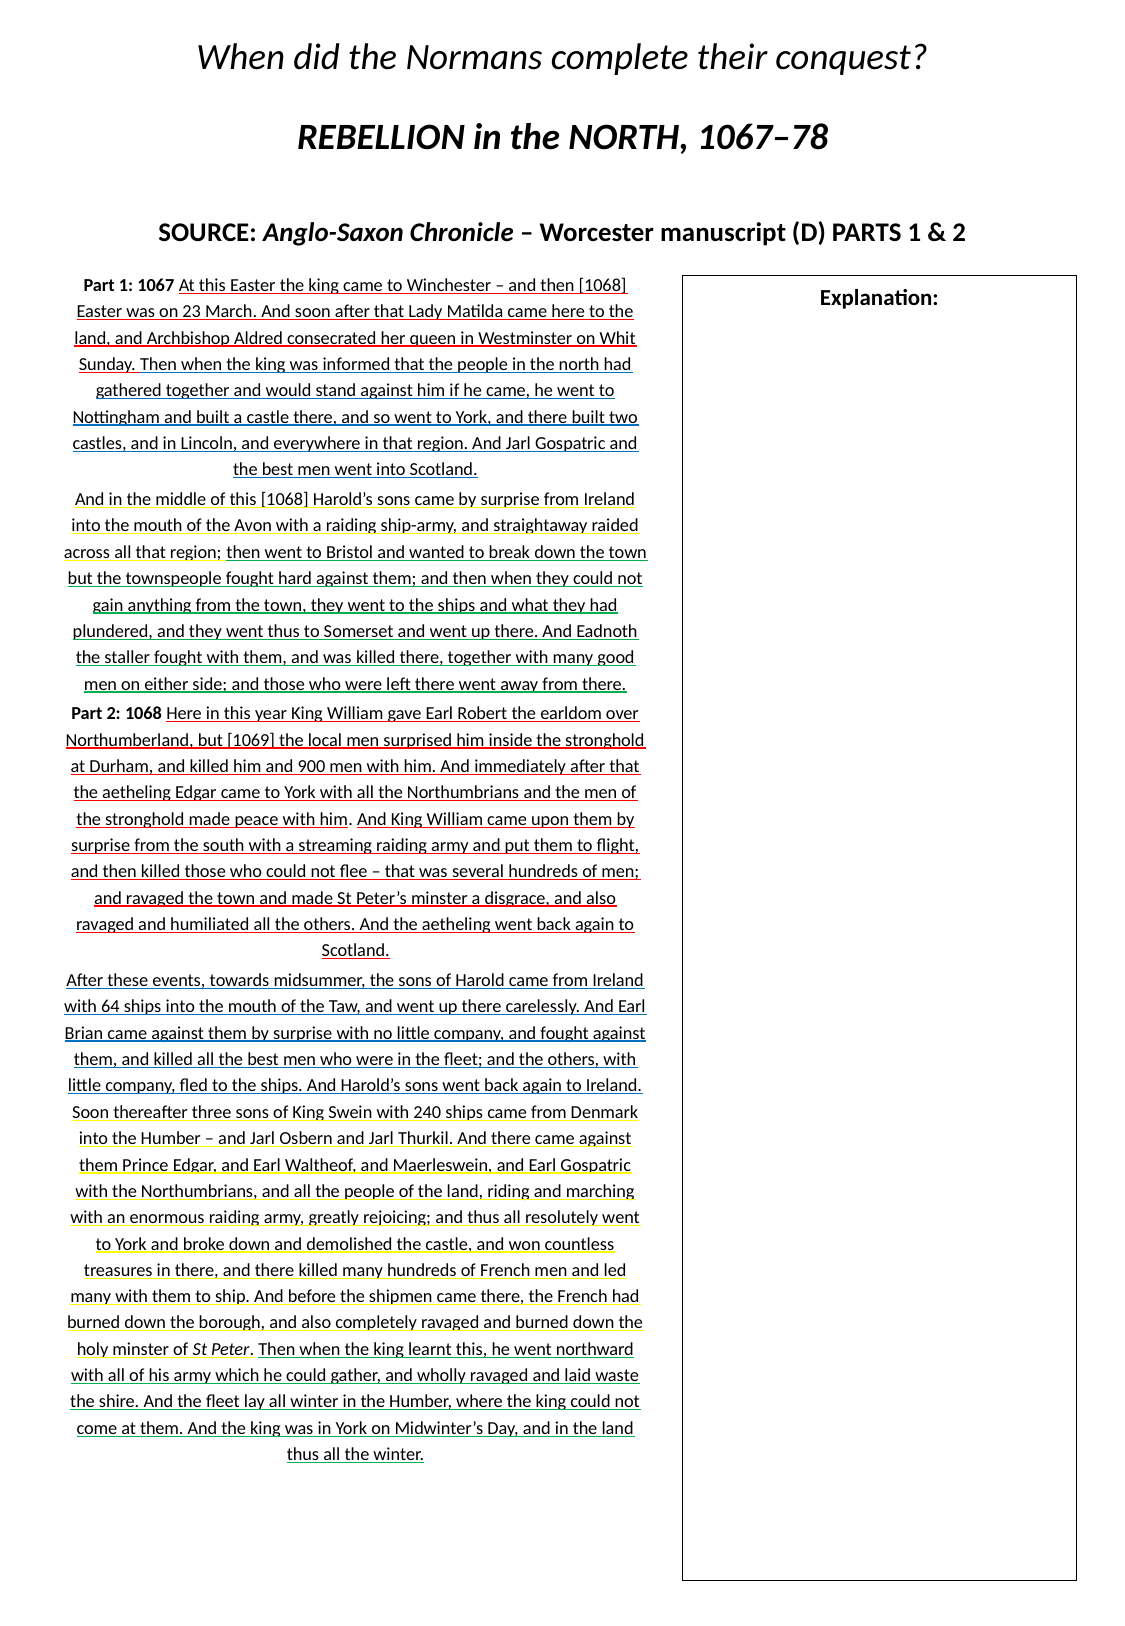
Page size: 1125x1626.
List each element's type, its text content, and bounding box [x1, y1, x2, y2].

list Part 1: 1067 At this Easter the king came to Winchester – and then [1068] Easter was on 23 March. And soon after that Lady Matilda came here to the land, and Archbishop Aldred consecrated her queen in Westminster on Whit Sunday. Then when the king was informed that the people in the north had gathered together and would stand against him if he came, he went to Nottingham and built a castle there, and so went to York, and there built two castles, and in Lincoln, and everywhere in that region. And Jarl Gospatric and the best men went into Scotland. And in the middle of this [1068] Harold’s sons came by surprise from Ireland into the mouth of the Avon with a raiding ship-army, and straightaway raided across all that region; then went to Bristol and wanted to break down the town but the townspeople fought hard against them; and then when they could not gain anything from the town, they went to the ships and what they had plundered, and they went thus to Somerset and went up there. And Eadnoth the staller fought with them, and was killed there, together with many good men on either side; and those who were left there went away from there. Part 2: 1068 Here in this year King William gave Earl Robert the earldom over Northumberland, but [1069] the local men surprised him inside the stronghold at Durham, and killed him and 900 men with him. And immediately after that the aetheling Edgar came to York with all the Northumbrians and the men of the stronghold made peace with him. And King William came upon them by surprise from the south with a streaming raiding army and put them to flight, and then killed those who could not flee – that was several hundreds of men; and ravaged the town and made St Peter’s minster a disgrace, and also ravaged and humiliated all the others. And the aetheling went back again to Scotland. After these events, towards midsummer, the sons of Harold came from Ireland with 64 ships into the mouth of the Taw, and went up there carelessly. And Earl Brian came against them by surprise with no little company, and fought against them, and killed all the best men who were in the fleet; and the others, with little company, fled to the ships. And Harold’s sons went back again to Ireland. Soon thereafter three sons of King Swein with 240 ships came from Denmark into the Humber – and Jarl Osbern and Jarl Thurkil. And there came against them Prince Edgar, and Earl Waltheof, and Maerleswein, and Earl Gospatric with the Northumbrians, and all the people of the land, riding and marching with an enormous raiding army, greatly rejoicing; and thus all resolutely went to York and broke down and demolished the castle, and won countless treasures in there, and there killed many hundreds of French men and led many with them to ship. And before the shipmen came there, the French had burned down the borough, and also completely ravaged and burned down the holy minster of St Peter. Then when the king learnt this, he went northward with all of his army which he could gather, and wholly ravaged and laid waste the shire. And the fleet lay all winter in the Humber, where the king could not come at them. And the king was in York on Midwinter’s Day, and in the land thus all the winter. [48, 261, 663, 1521]
title When did the Normans complete their conquest? REBELLION in the NORTH, 1067–78 SOURCE: Anglo-Saxon Chronicle – Worcester manuscript (D) PARTS 1 & 2 [78, 29, 1047, 317]
text_box Explanation: [682, 275, 1077, 1581]
